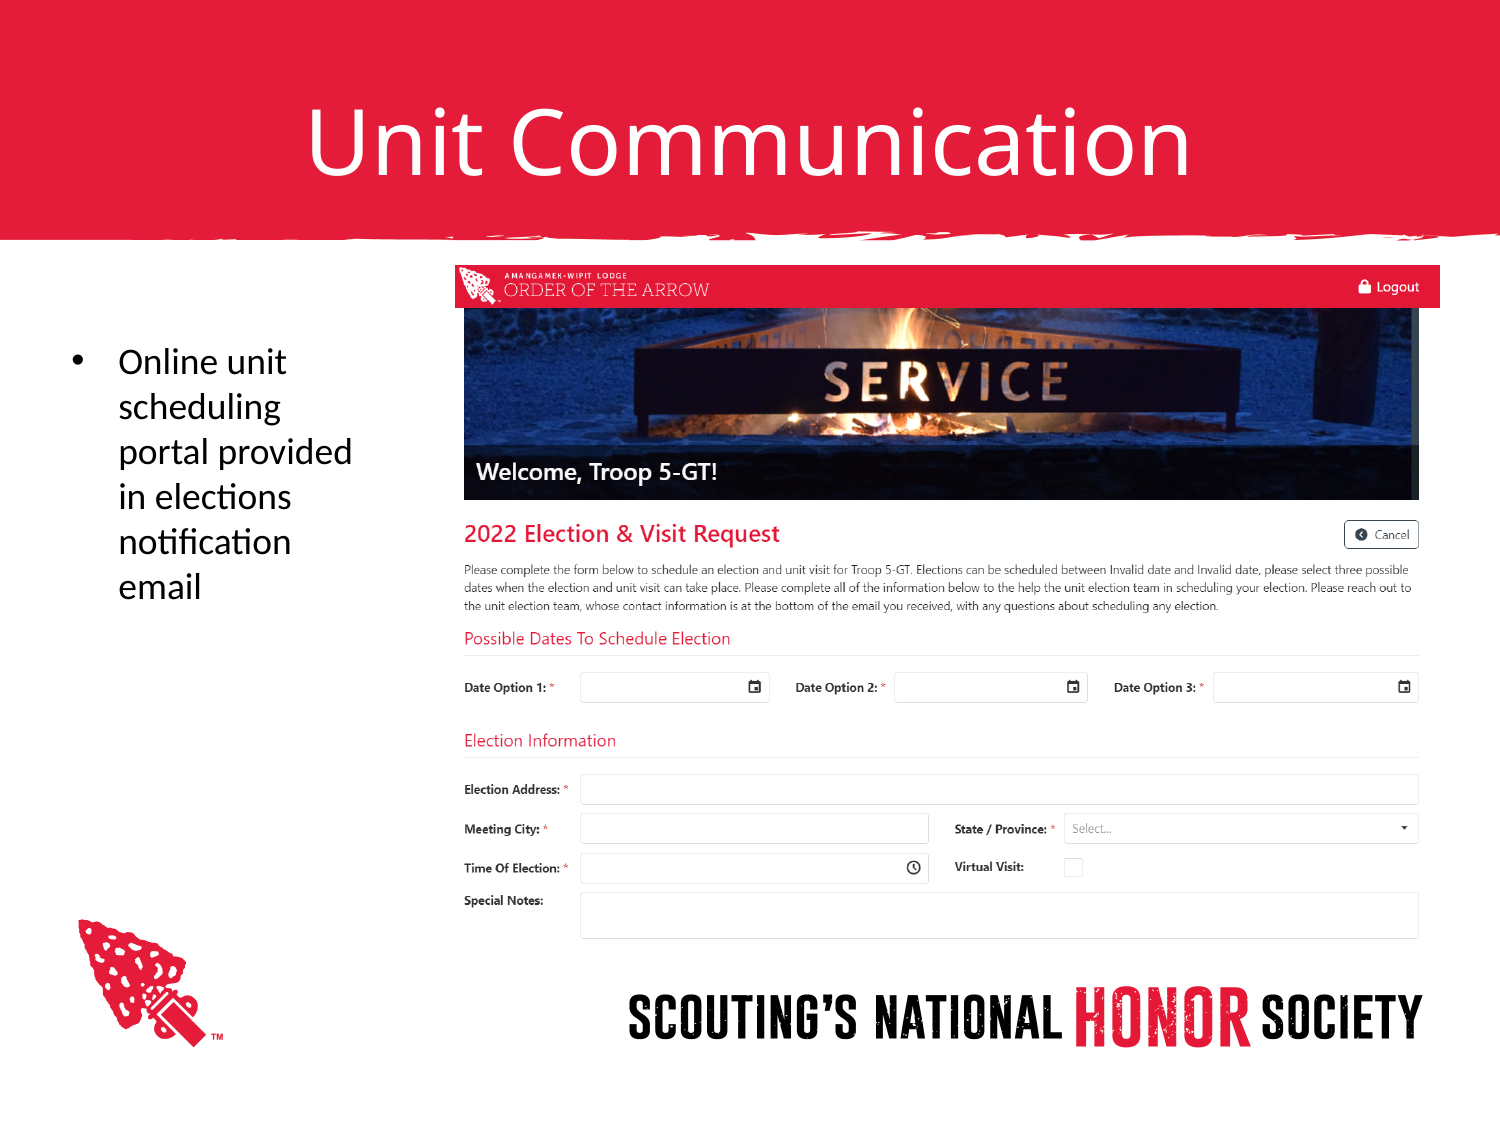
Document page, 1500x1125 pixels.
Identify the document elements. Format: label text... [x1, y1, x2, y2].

title Unit Communication [75, 45, 1425, 233]
picture [0, 0, 1500, 1125]
text_box Online unit scheduling portal provided in elections notification email [56, 329, 384, 615]
